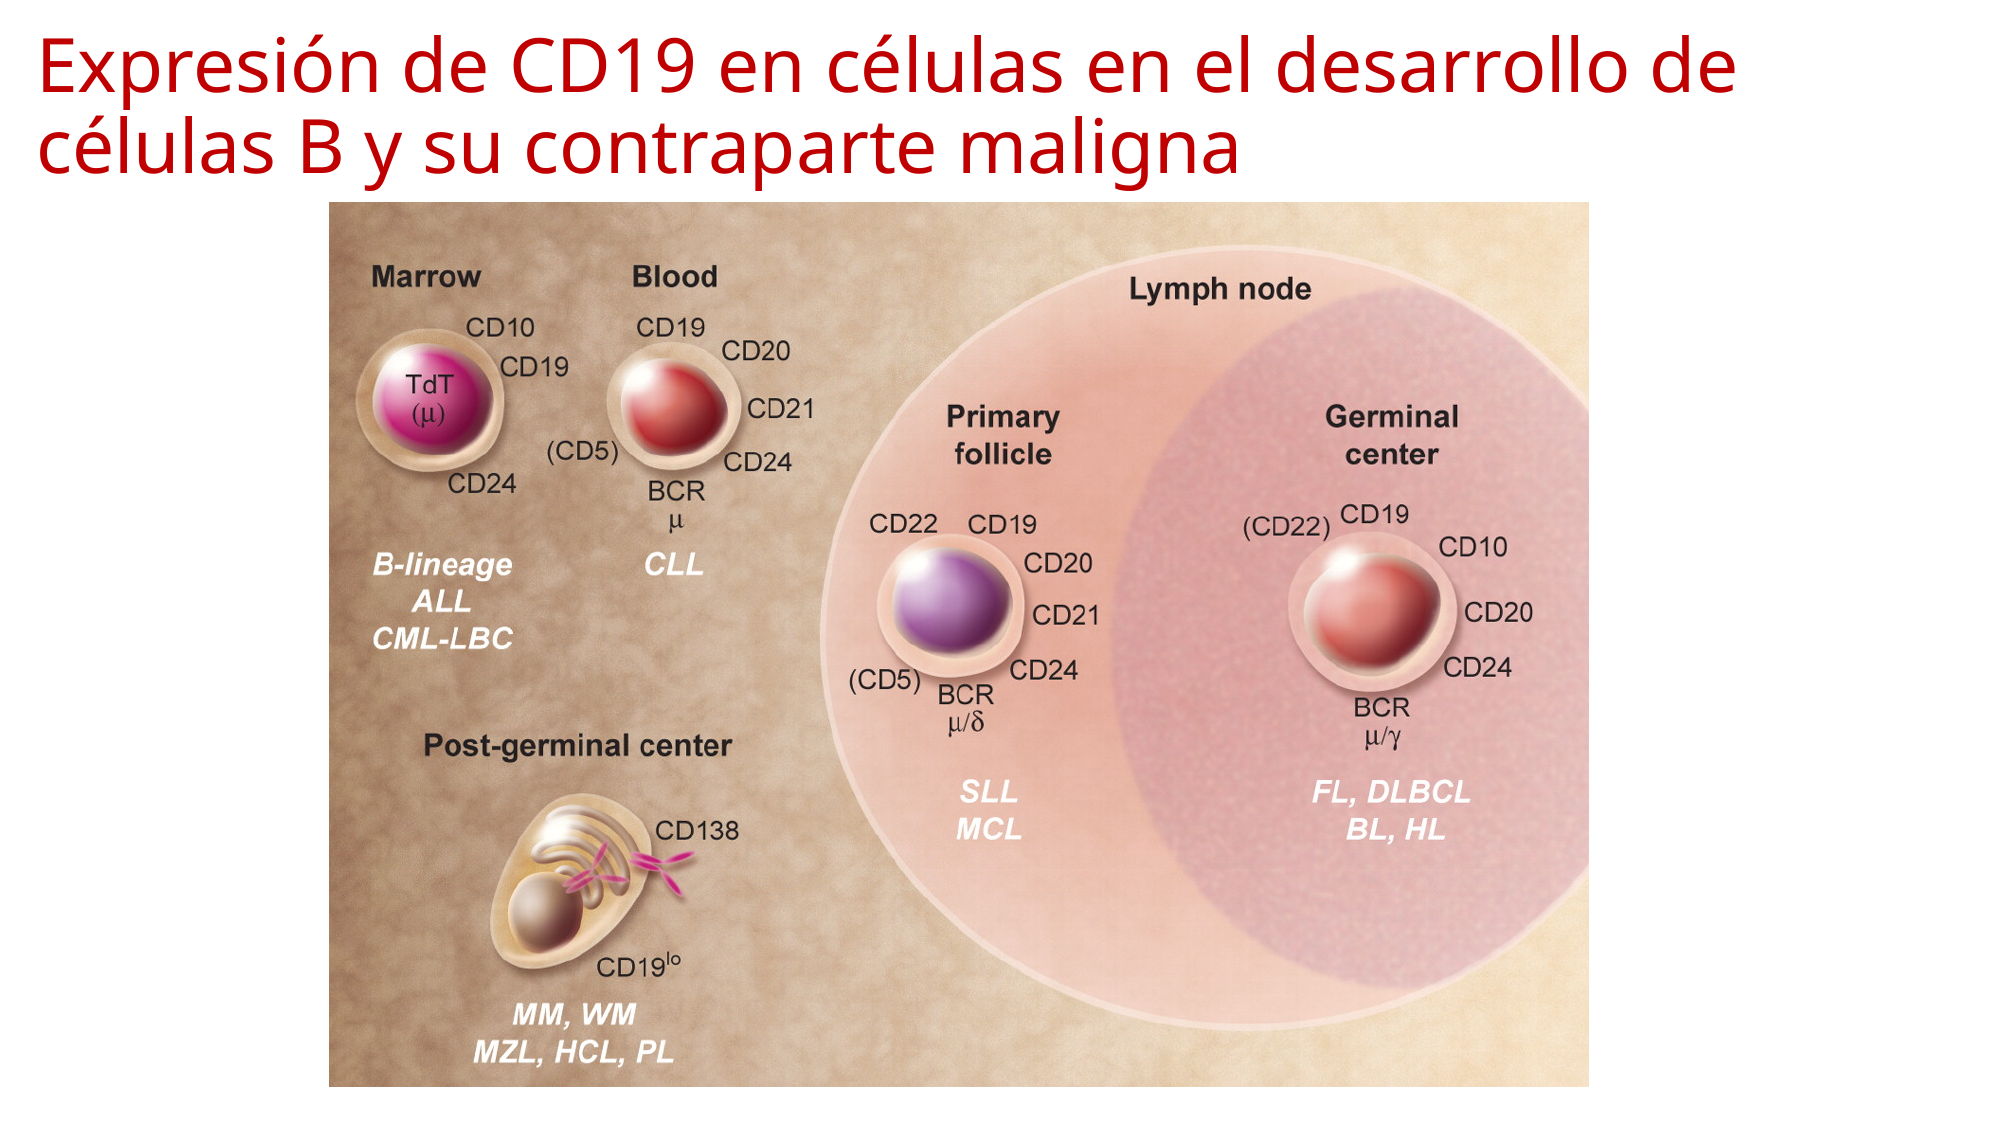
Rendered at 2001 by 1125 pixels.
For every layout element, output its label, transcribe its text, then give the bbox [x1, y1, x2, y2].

picture [329, 202, 1589, 1088]
title Expresión de CD19 en células en el desarrollo de células B y su contraparte maligna [21, 0, 1982, 218]
